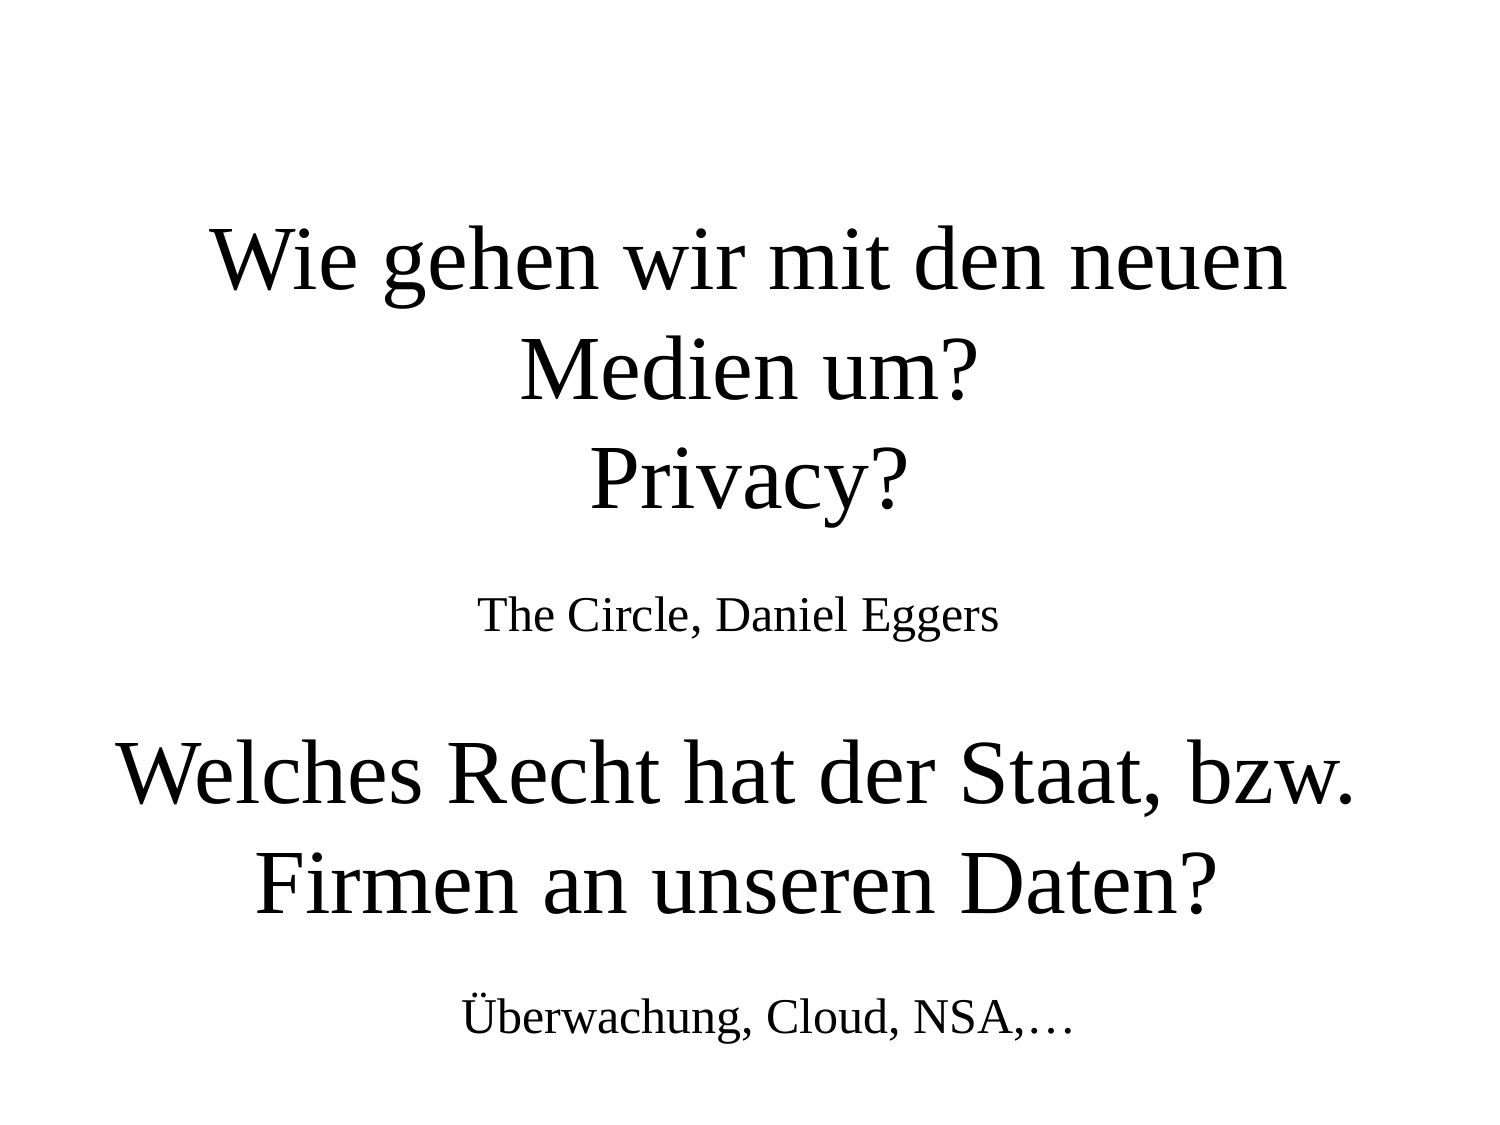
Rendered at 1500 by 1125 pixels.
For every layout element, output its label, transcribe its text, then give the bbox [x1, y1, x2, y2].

text_box The Circle, Daniel Eggers [462, 574, 1016, 649]
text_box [100, 727, 1376, 1052]
title Wie gehen wir mit den neuen Medien um? Privacy? [112, 268, 1388, 457]
